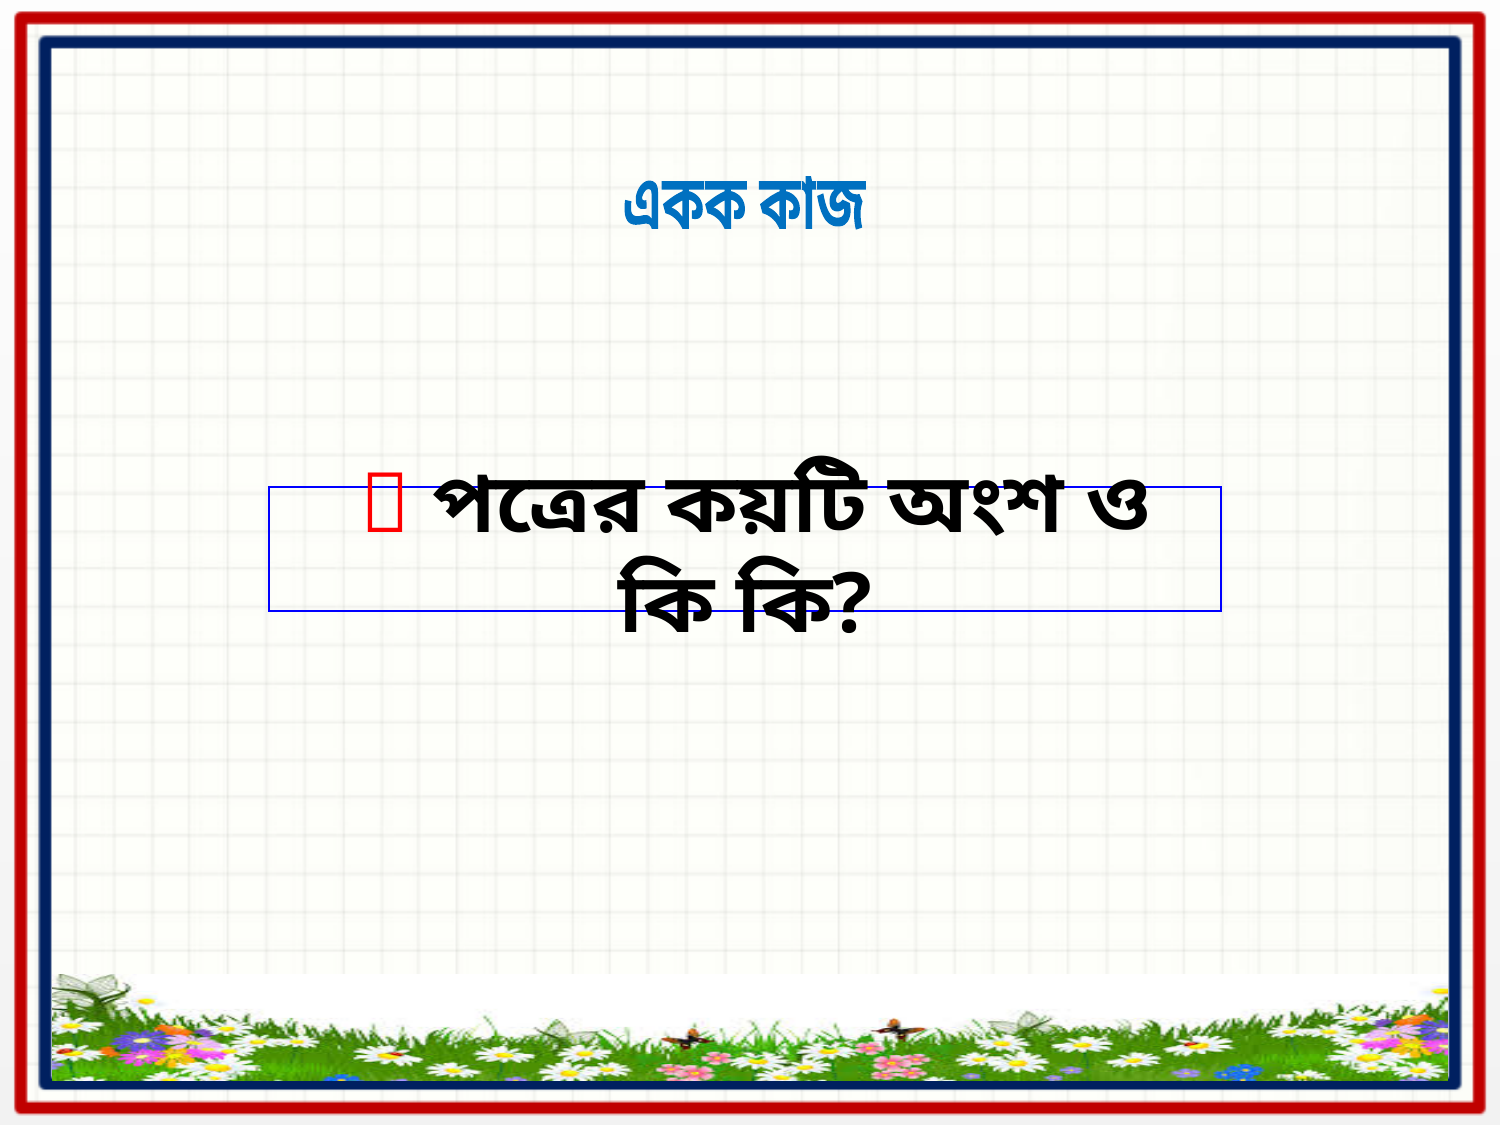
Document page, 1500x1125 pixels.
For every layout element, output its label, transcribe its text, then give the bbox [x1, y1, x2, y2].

text_box [51, 973, 1449, 1081]
picture [0, 0, 1500, 1125]
text_box  পত্রের কয়টি অংশ ও কি কি? [268, 486, 1222, 612]
